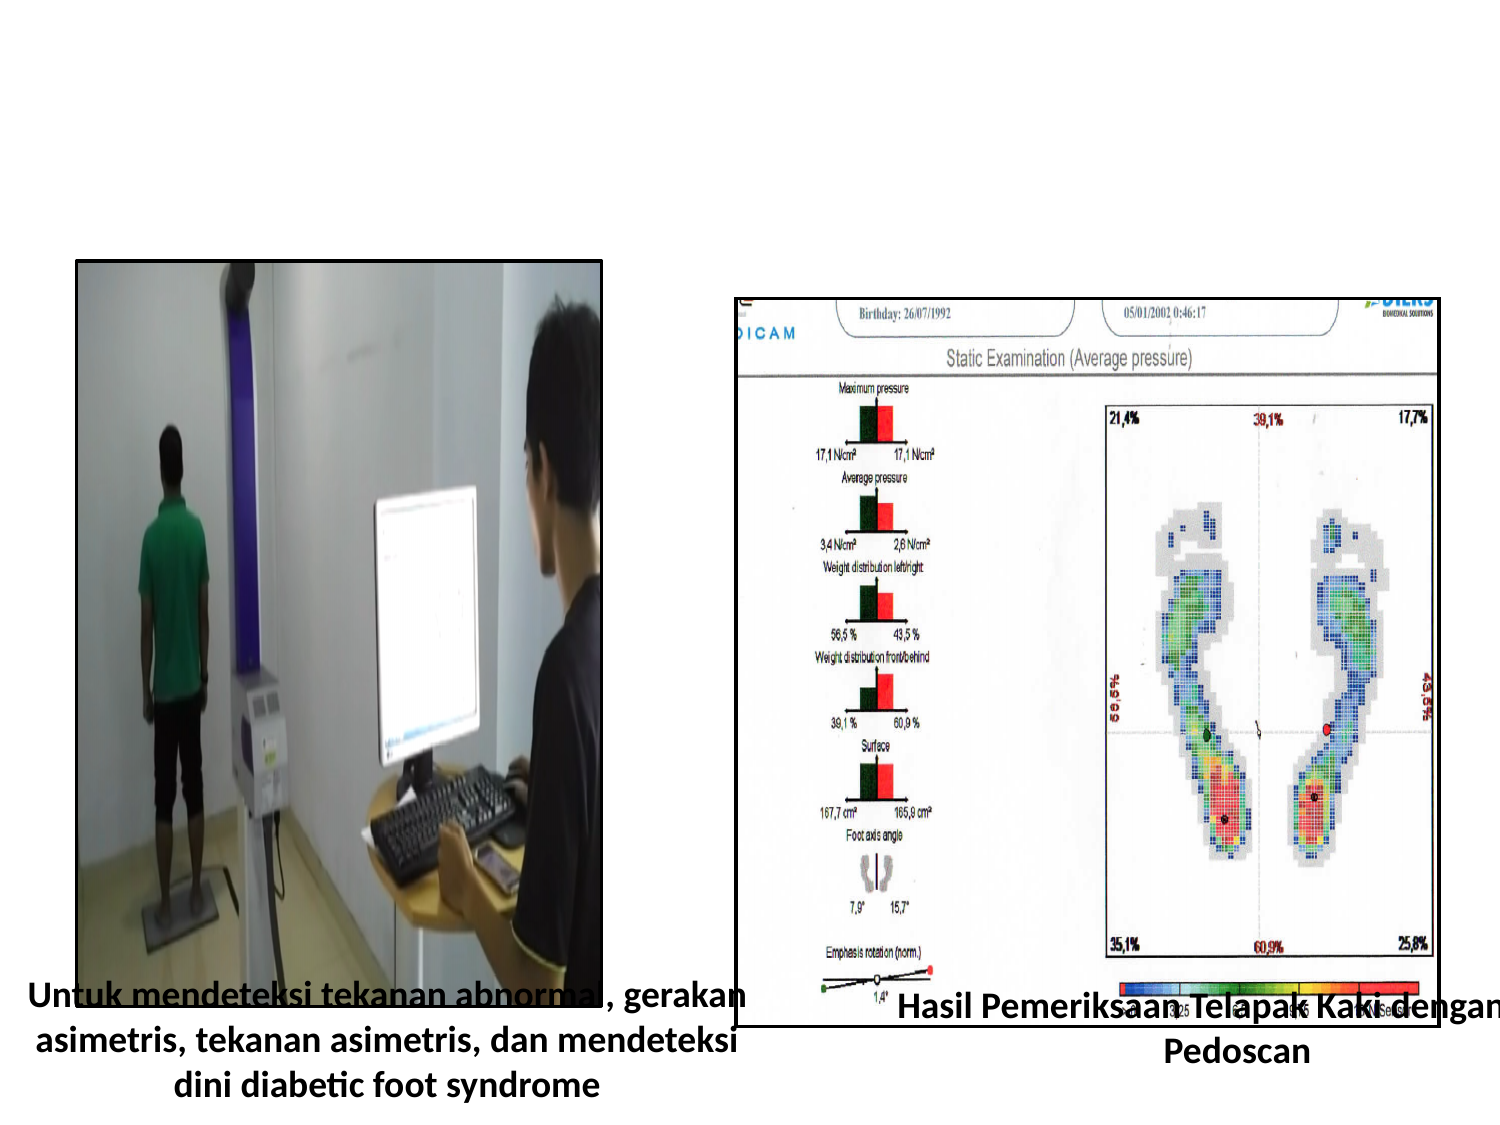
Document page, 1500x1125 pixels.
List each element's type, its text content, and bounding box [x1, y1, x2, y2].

picture [737, 299, 1438, 1026]
text_box Hasil Pemeriksaan Telapak Kaki dengan Alat Pedoscan [849, 973, 1500, 1079]
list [77, 262, 601, 1006]
text_box Untuk mendeteksi tekanan abnormal, gerakan asimetris, tekanan asimetris, dan mendeteksi dini diabetic foot syndrome [0, 962, 775, 1113]
